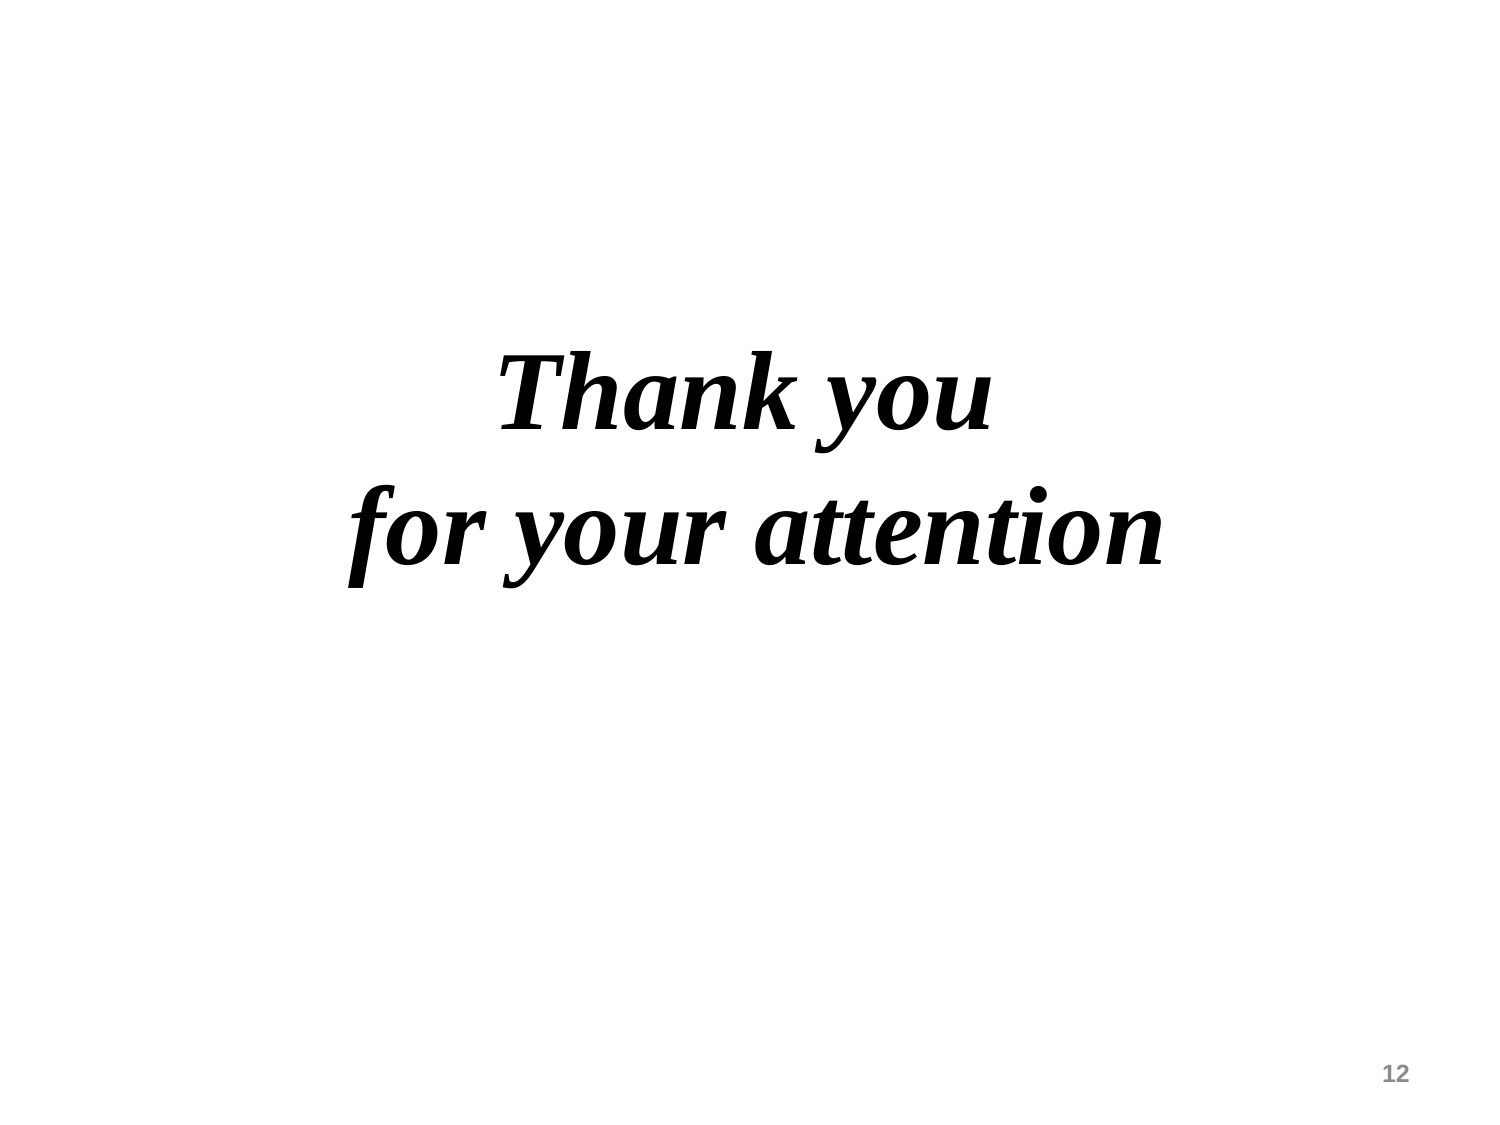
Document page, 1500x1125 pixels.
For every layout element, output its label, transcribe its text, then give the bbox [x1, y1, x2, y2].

title Thank you for your attention [191, 305, 1324, 599]
slide_number 12 [1074, 1042, 1425, 1103]
